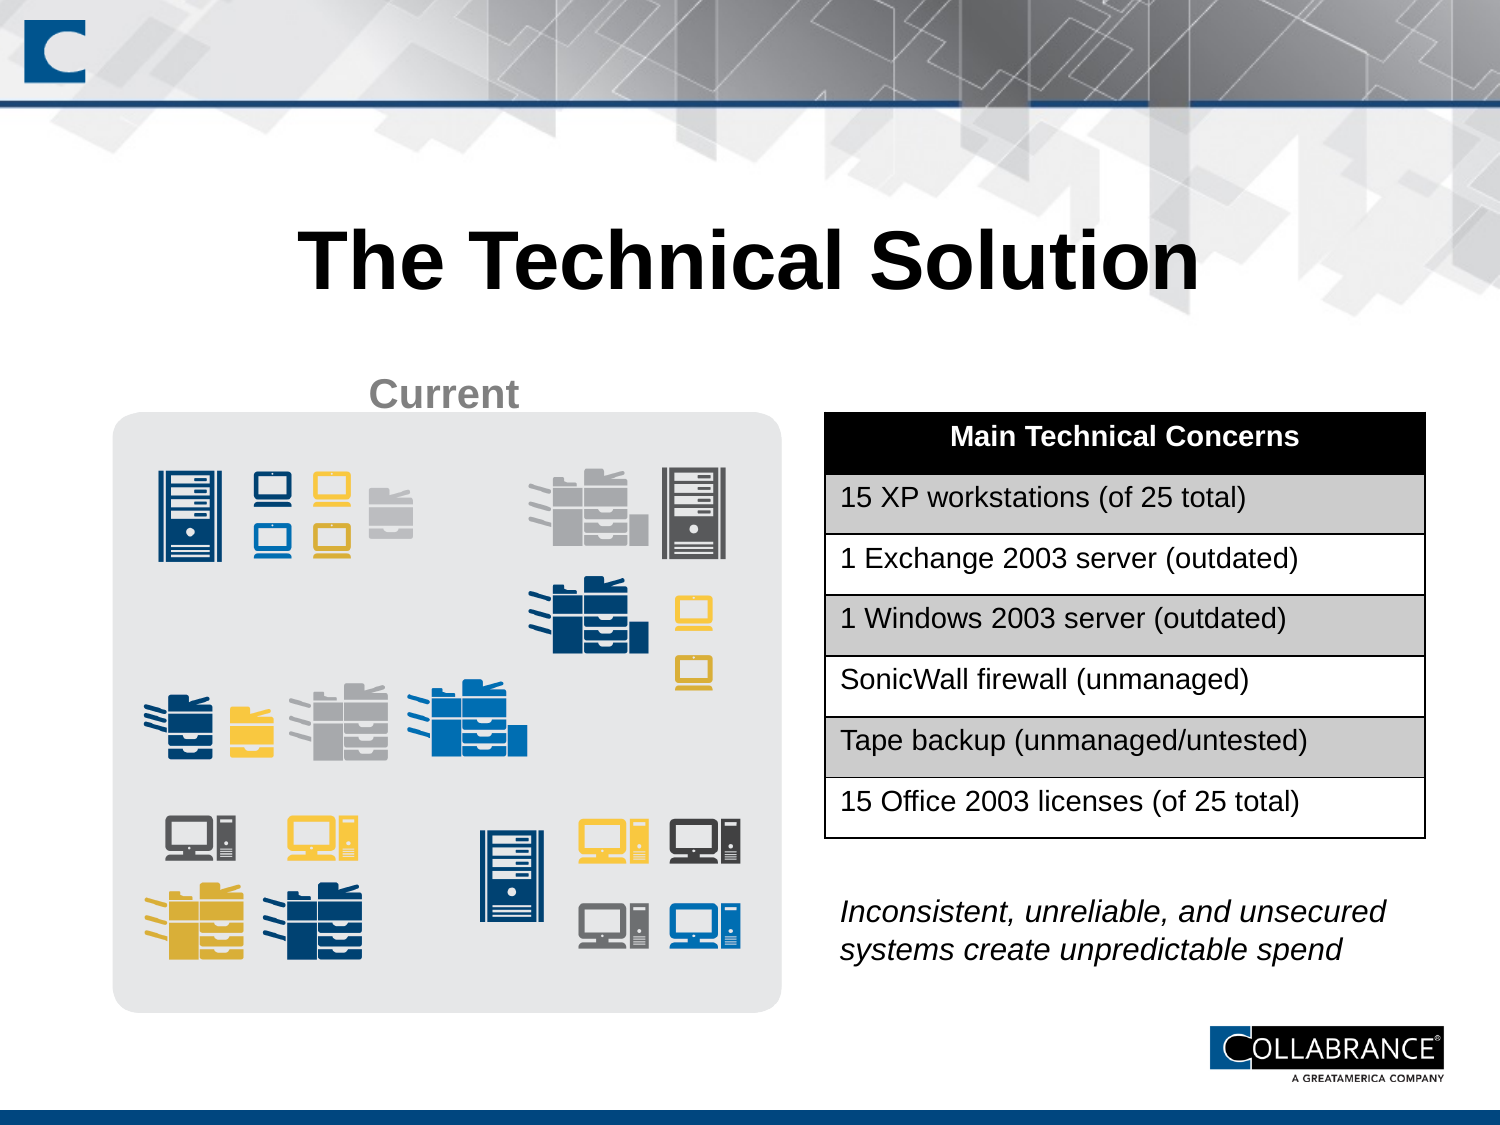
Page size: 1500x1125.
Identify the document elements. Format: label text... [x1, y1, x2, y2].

table_cell 15 XP workstations (of 25 total) [826, 475, 1424, 533]
table_cell 1 Exchange 2003 server (outdated) [826, 535, 1424, 594]
table_header Main Technical Concerns [826, 413, 1424, 472]
picture [112, 412, 801, 1013]
title The Technical Solution [75, 162, 1425, 350]
table_cell 1 Windows 2003 server (outdated) [826, 596, 1424, 655]
text_box Current [262, 359, 638, 410]
picture [1208, 1024, 1445, 1082]
picture [0, 0, 1500, 335]
table_cell SonicWall firewall (unmanaged) [826, 657, 1424, 716]
table_cell 15 Office 2003 licenses (of 25 total) [826, 778, 1424, 837]
text_box Inconsistent, unreliable, and unsecured systems create unpredictable spend [825, 884, 1475, 974]
table_cell Tape backup (unmanaged/untested) [826, 718, 1424, 777]
